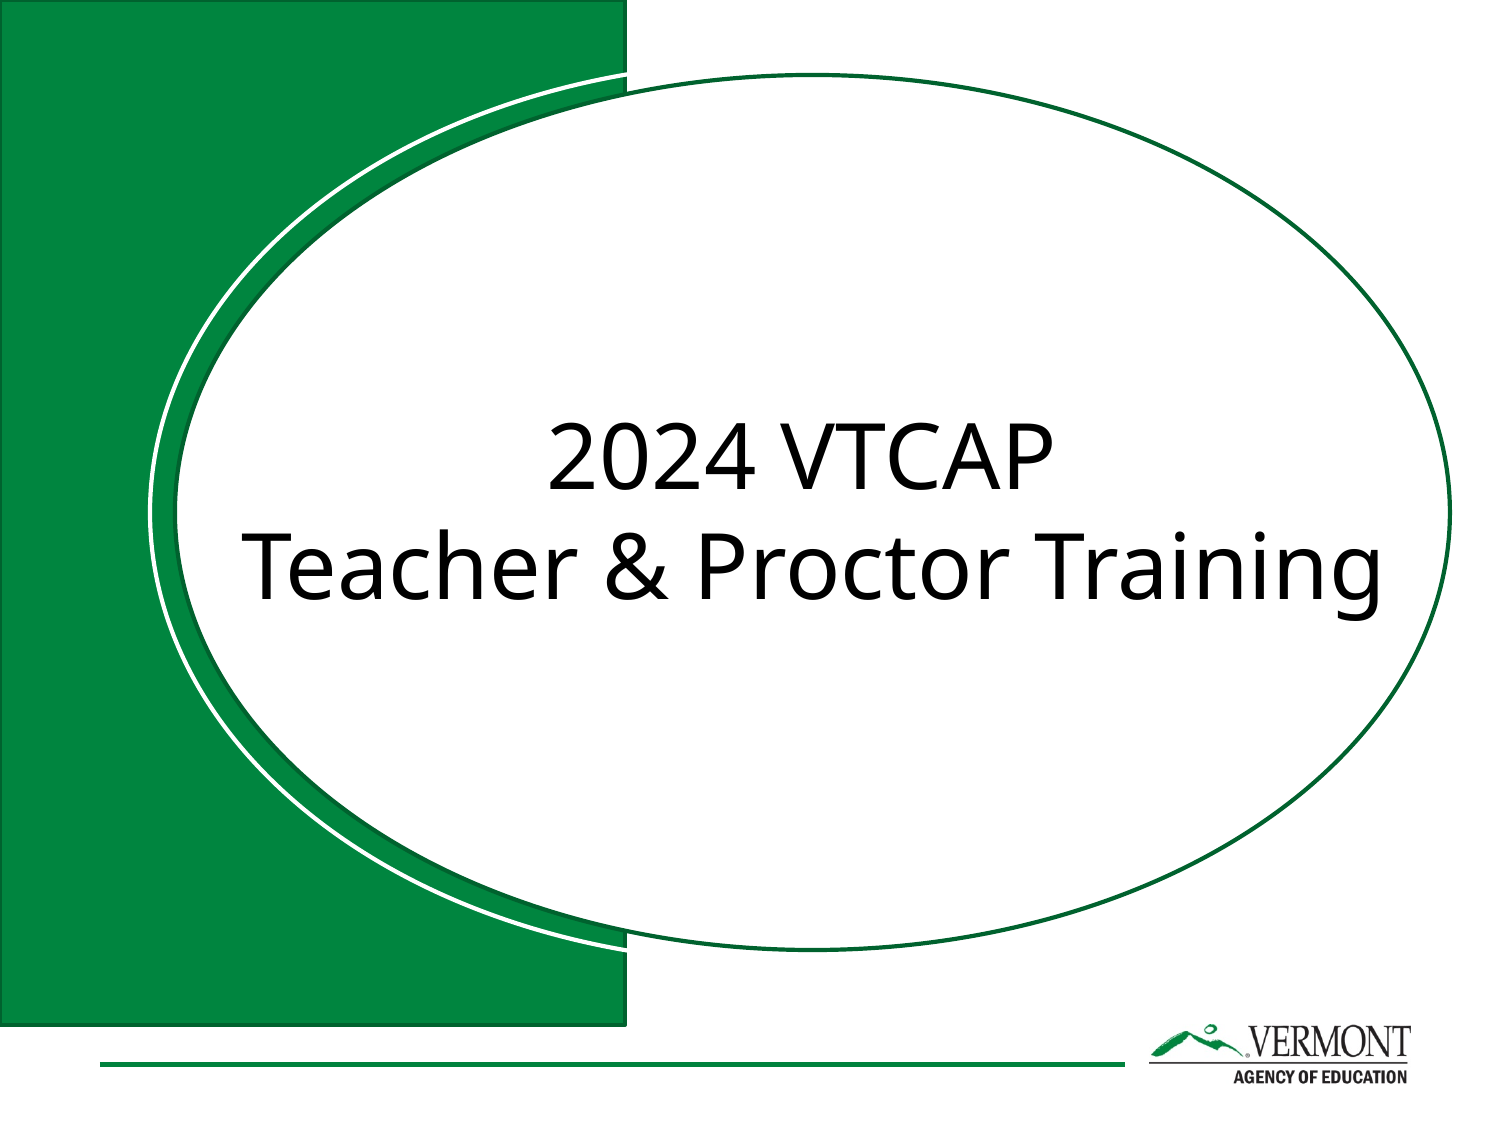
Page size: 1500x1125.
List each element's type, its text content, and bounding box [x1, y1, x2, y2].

picture [1149, 1024, 1411, 1101]
title 2024 VTCAP Teacher & Proctor Training [201, 387, 1427, 629]
